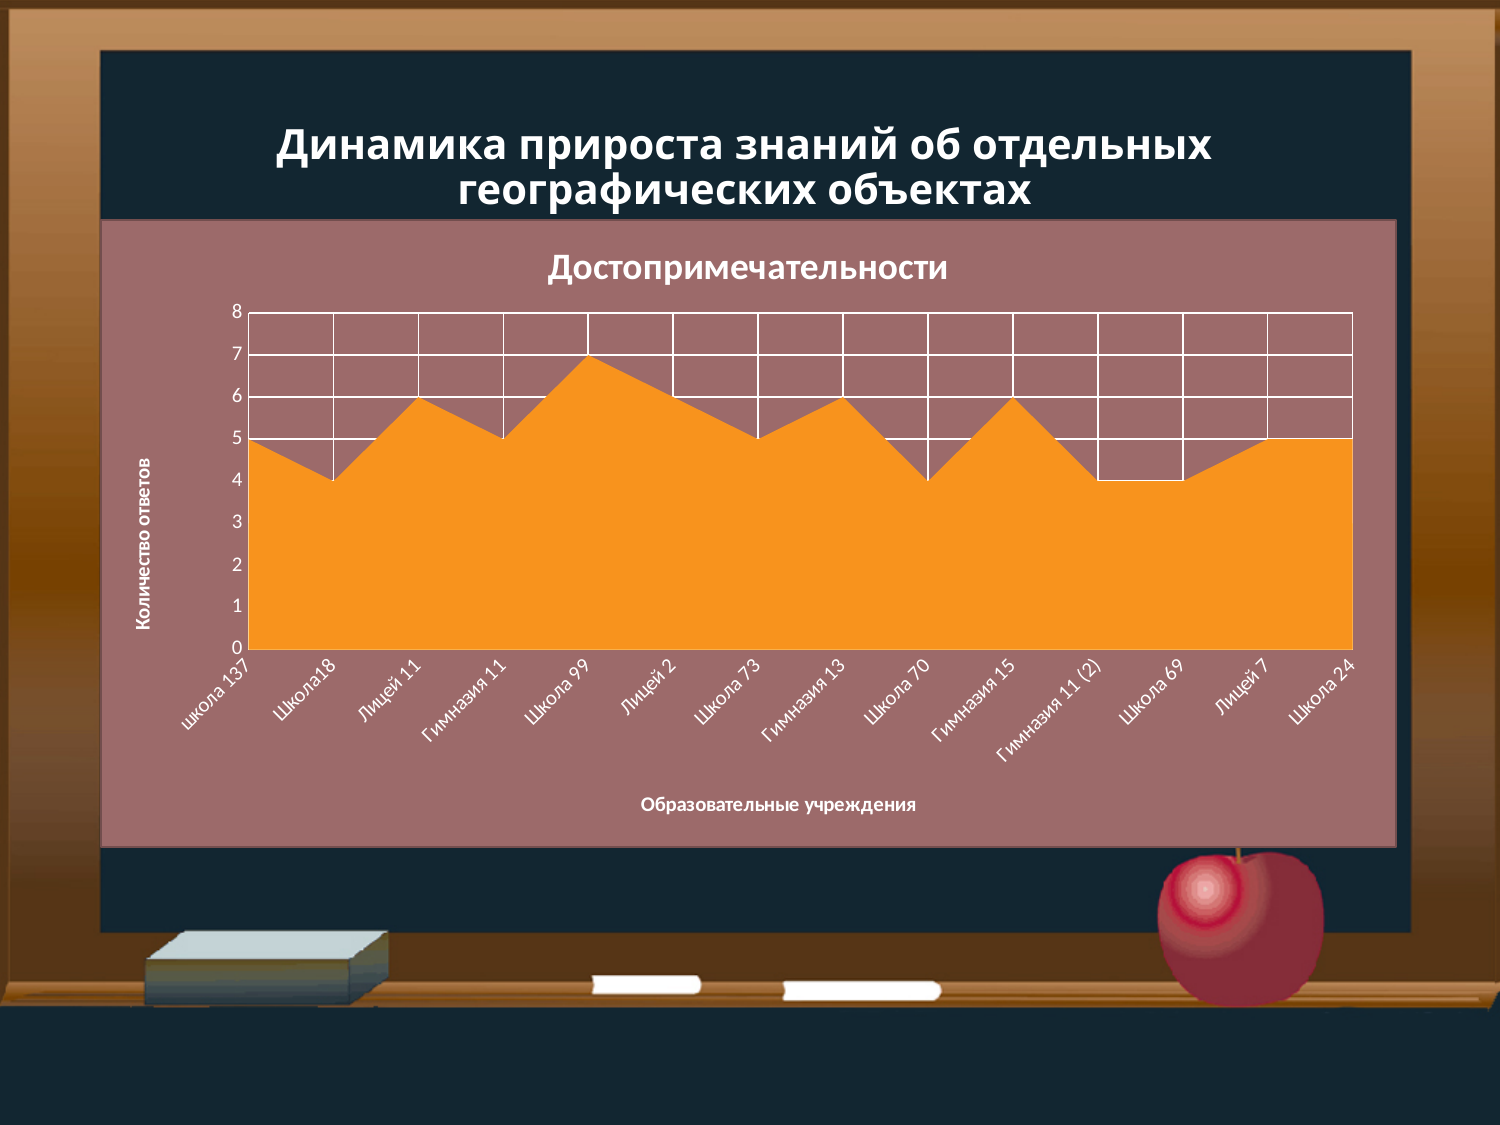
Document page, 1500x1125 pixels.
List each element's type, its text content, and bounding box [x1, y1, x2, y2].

chart [99, 219, 1397, 848]
title Динамика прироста знаний об отдельных географических объектах [103, 59, 1397, 219]
picture [0, 0, 1500, 1125]
